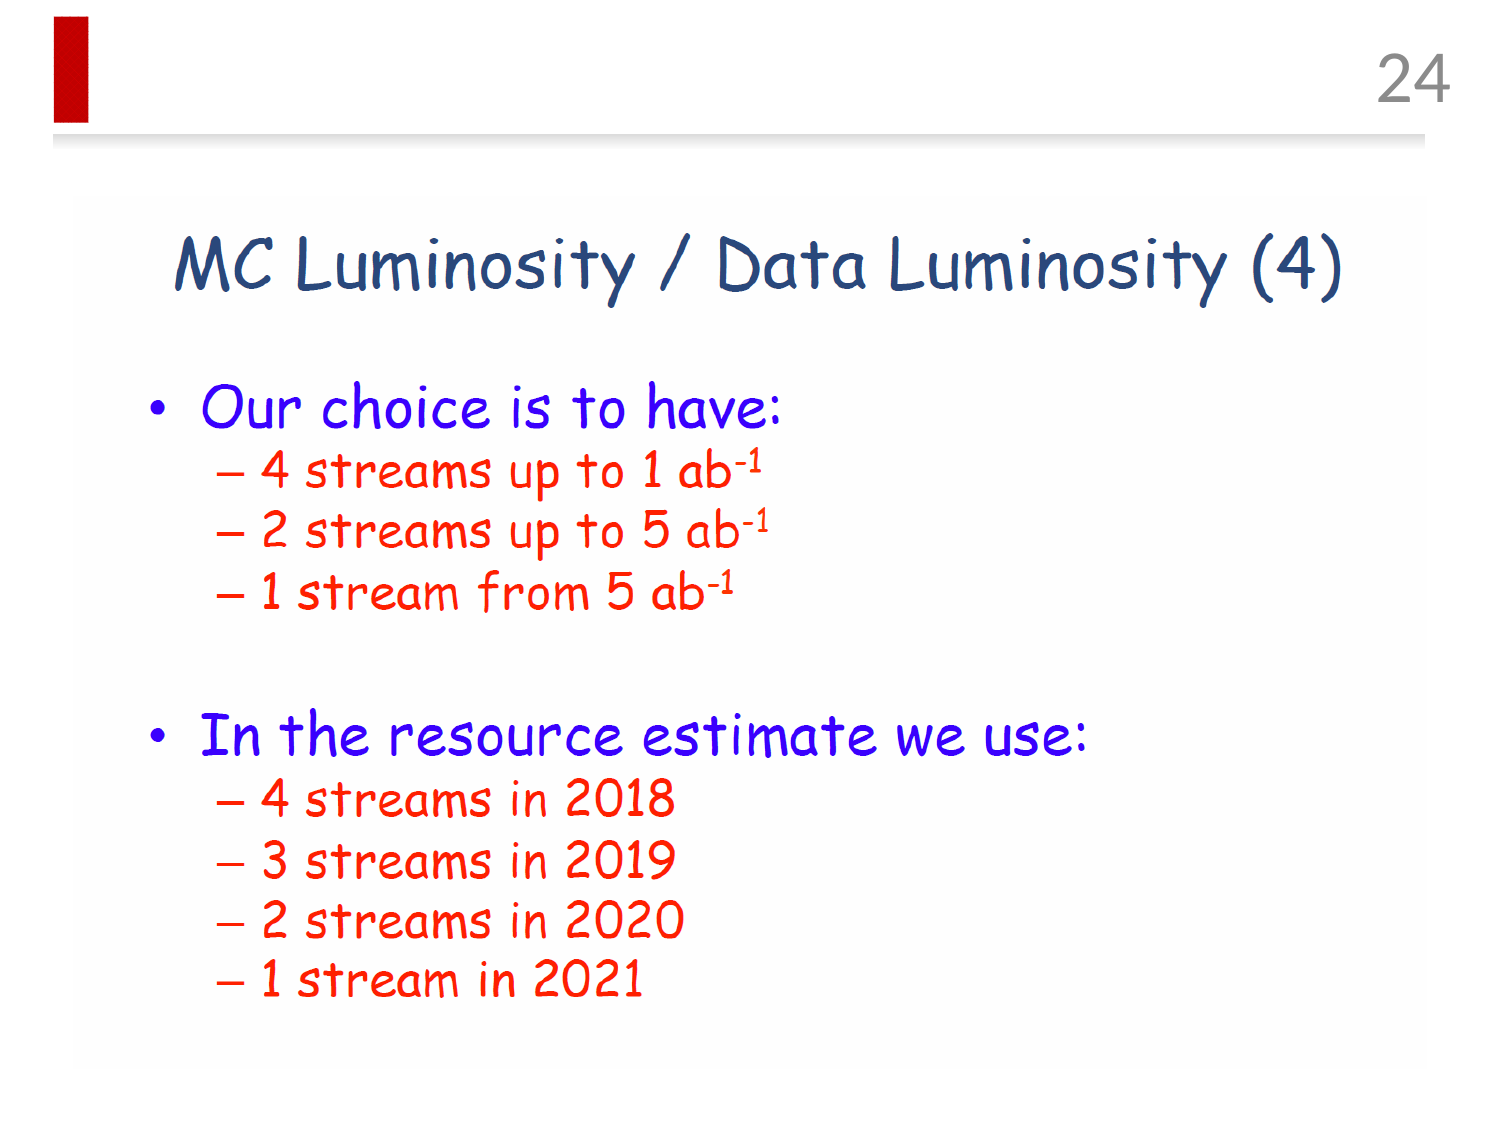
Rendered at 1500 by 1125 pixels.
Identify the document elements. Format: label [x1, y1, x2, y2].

picture [73, 195, 1427, 1070]
